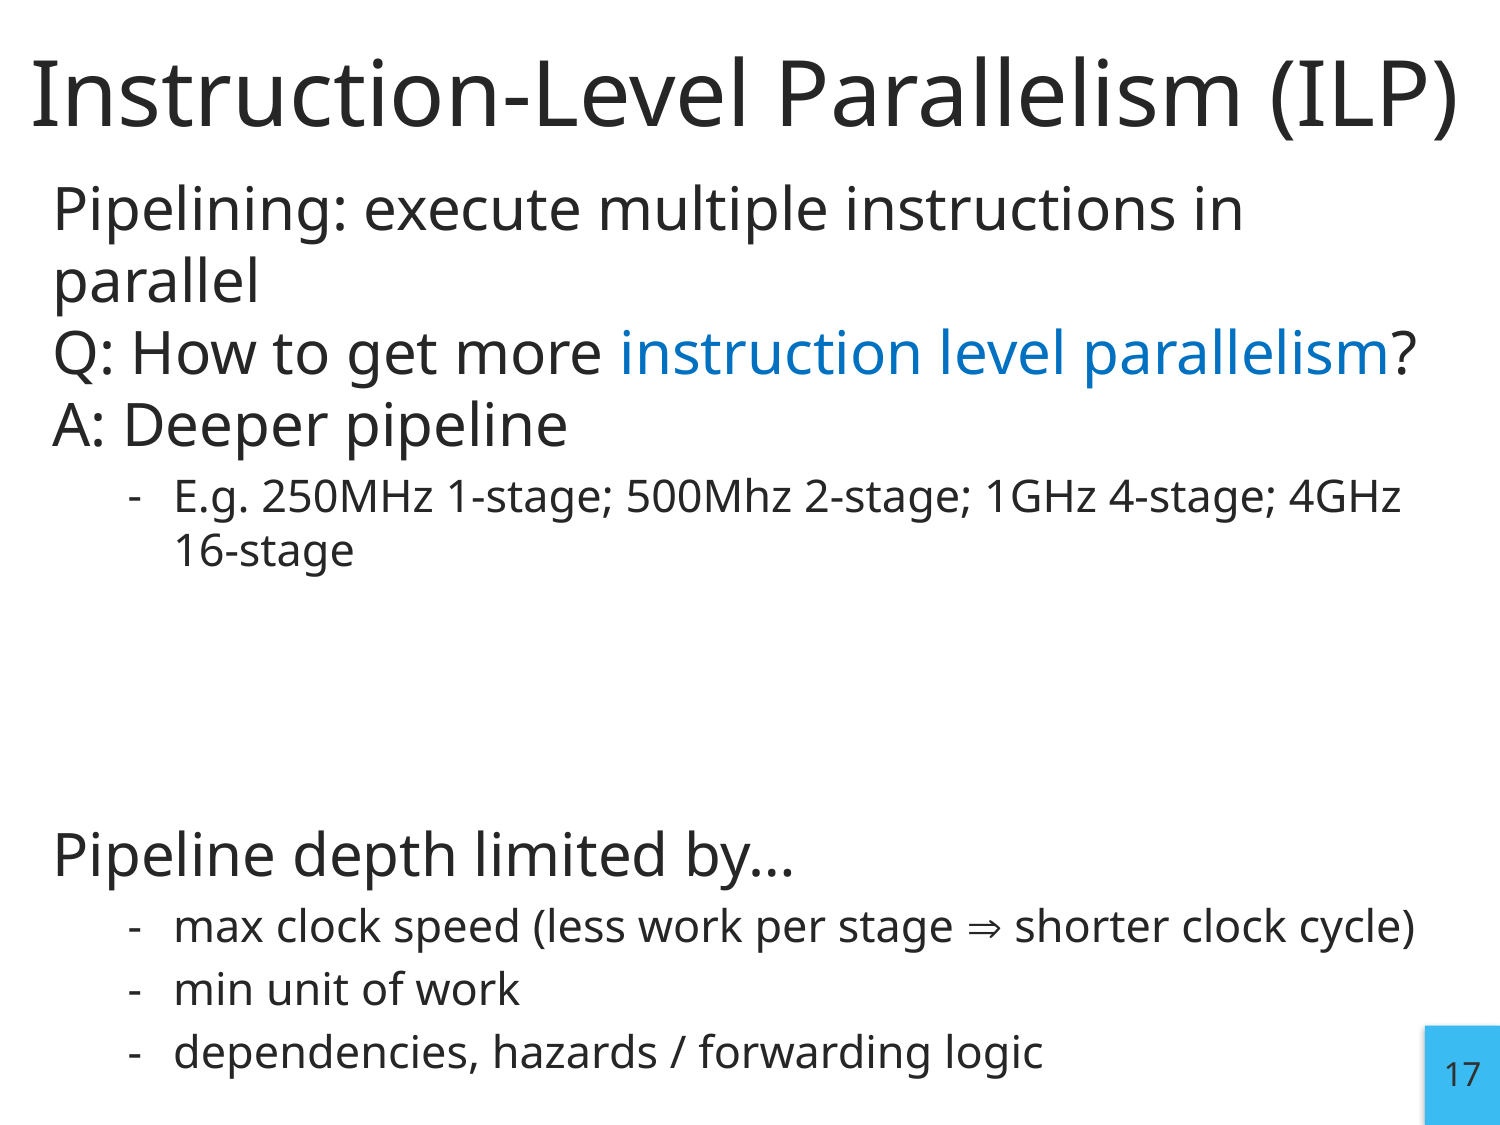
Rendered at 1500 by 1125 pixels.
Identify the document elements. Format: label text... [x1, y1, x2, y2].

list Pipelining: execute multiple instructions in parallel Q: How to get more instruction level parallelism? A: Deeper pipeline E.g. 250MHz 1-stage; 500Mhz 2-stage; 1GHz 4-stage; 4GHz 16-stage Pipeline depth limited by… max clock speed (less work per stage  shorter clock cycle) min unit of work dependencies, hazards / forwarding logic [37, 163, 1463, 1105]
title Instruction-Level Parallelism (ILP) [15, 16, 1485, 163]
slide_number 17 [1425, 1025, 1500, 1125]
